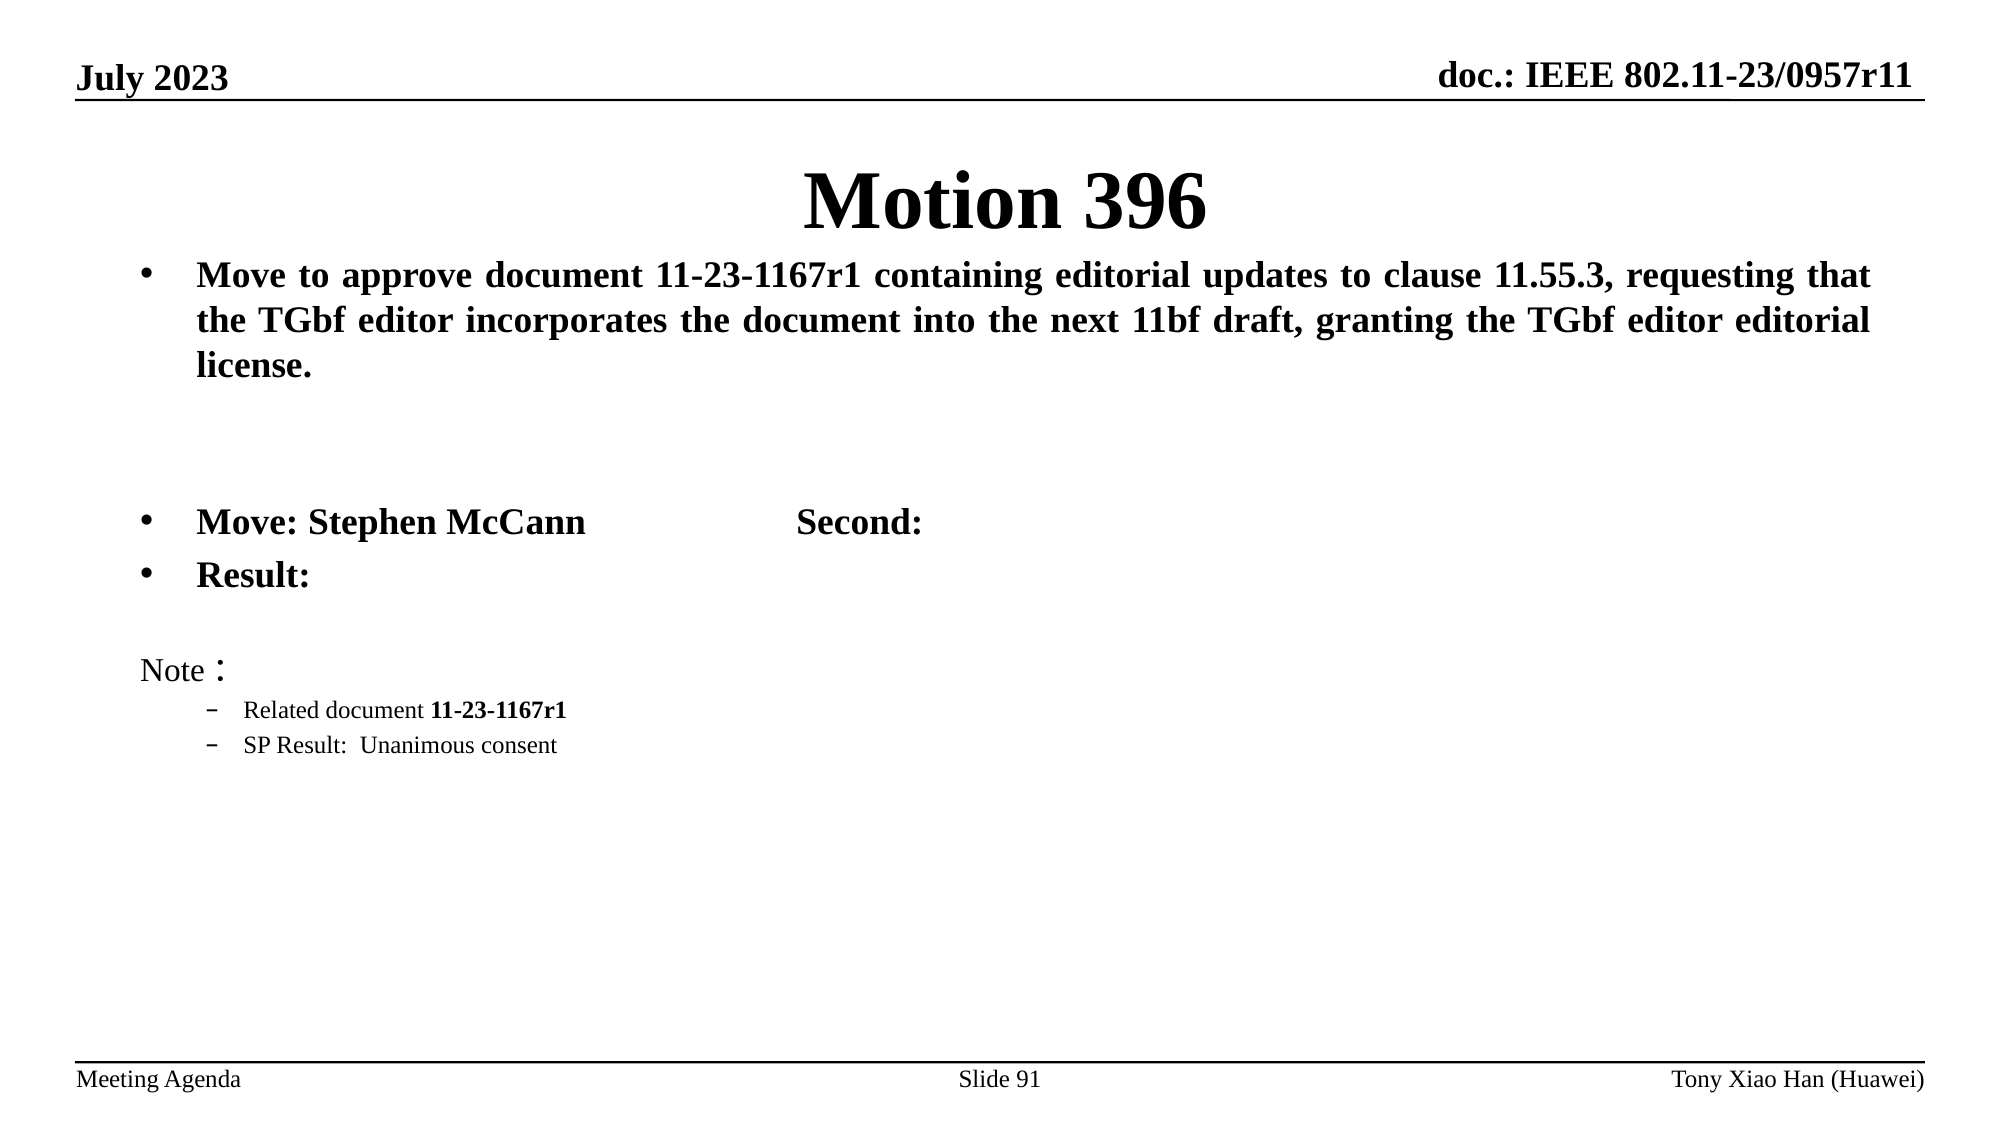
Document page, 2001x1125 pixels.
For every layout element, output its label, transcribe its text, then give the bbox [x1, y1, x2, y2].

text_box Move to approve document 11-23-1167r1 containing editorial updates to clause 11.55.3, requesting that the TGbf editor incorporates the document into the next 11bf draft, granting the TGbf editor editorial license. Move: Stephen McCann Second: Result: Note： Related document 11-23-1167r1 SP Result: Unanimous consent [125, 212, 1888, 900]
text_box Motion 396 [368, 137, 1644, 212]
